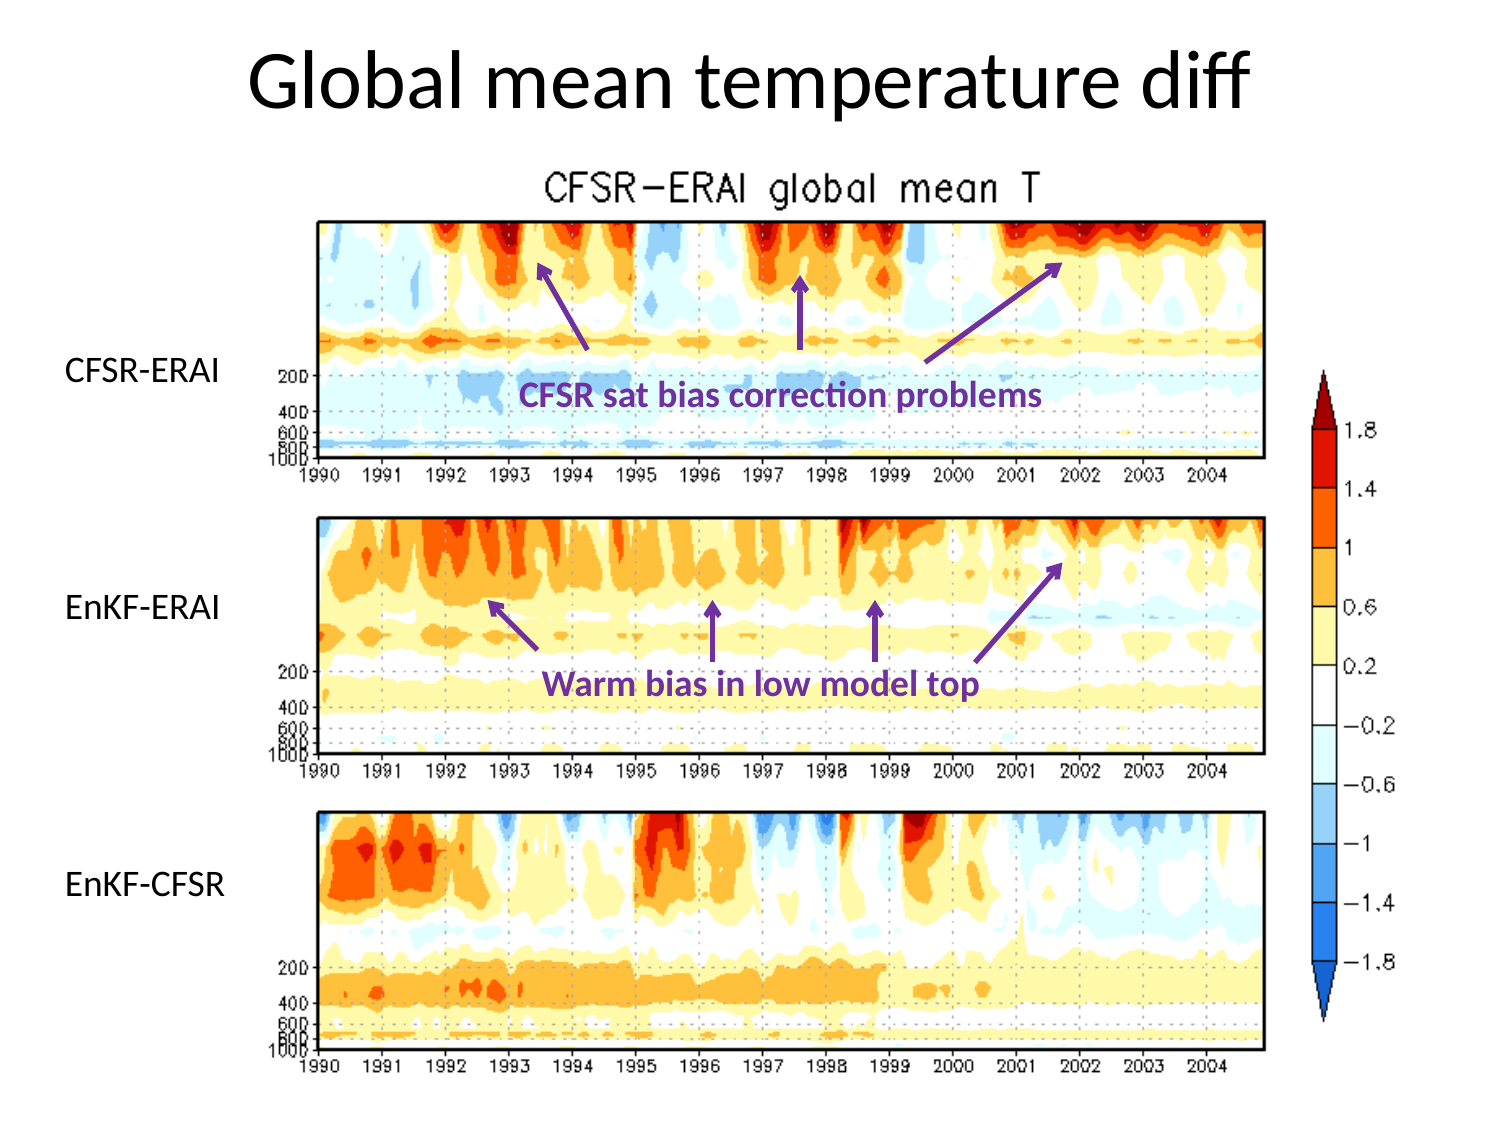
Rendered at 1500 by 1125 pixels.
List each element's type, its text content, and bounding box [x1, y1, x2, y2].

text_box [974, 562, 1063, 663]
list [249, 162, 1413, 1088]
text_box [537, 262, 588, 351]
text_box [487, 599, 538, 651]
text_box EnKF-ERAI [49, 574, 244, 635]
text_box CFSR-ERAI [49, 337, 244, 398]
title Global mean temperature diff [75, 0, 1425, 150]
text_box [924, 262, 1063, 363]
text_box EnKF-CFSR [49, 851, 244, 912]
